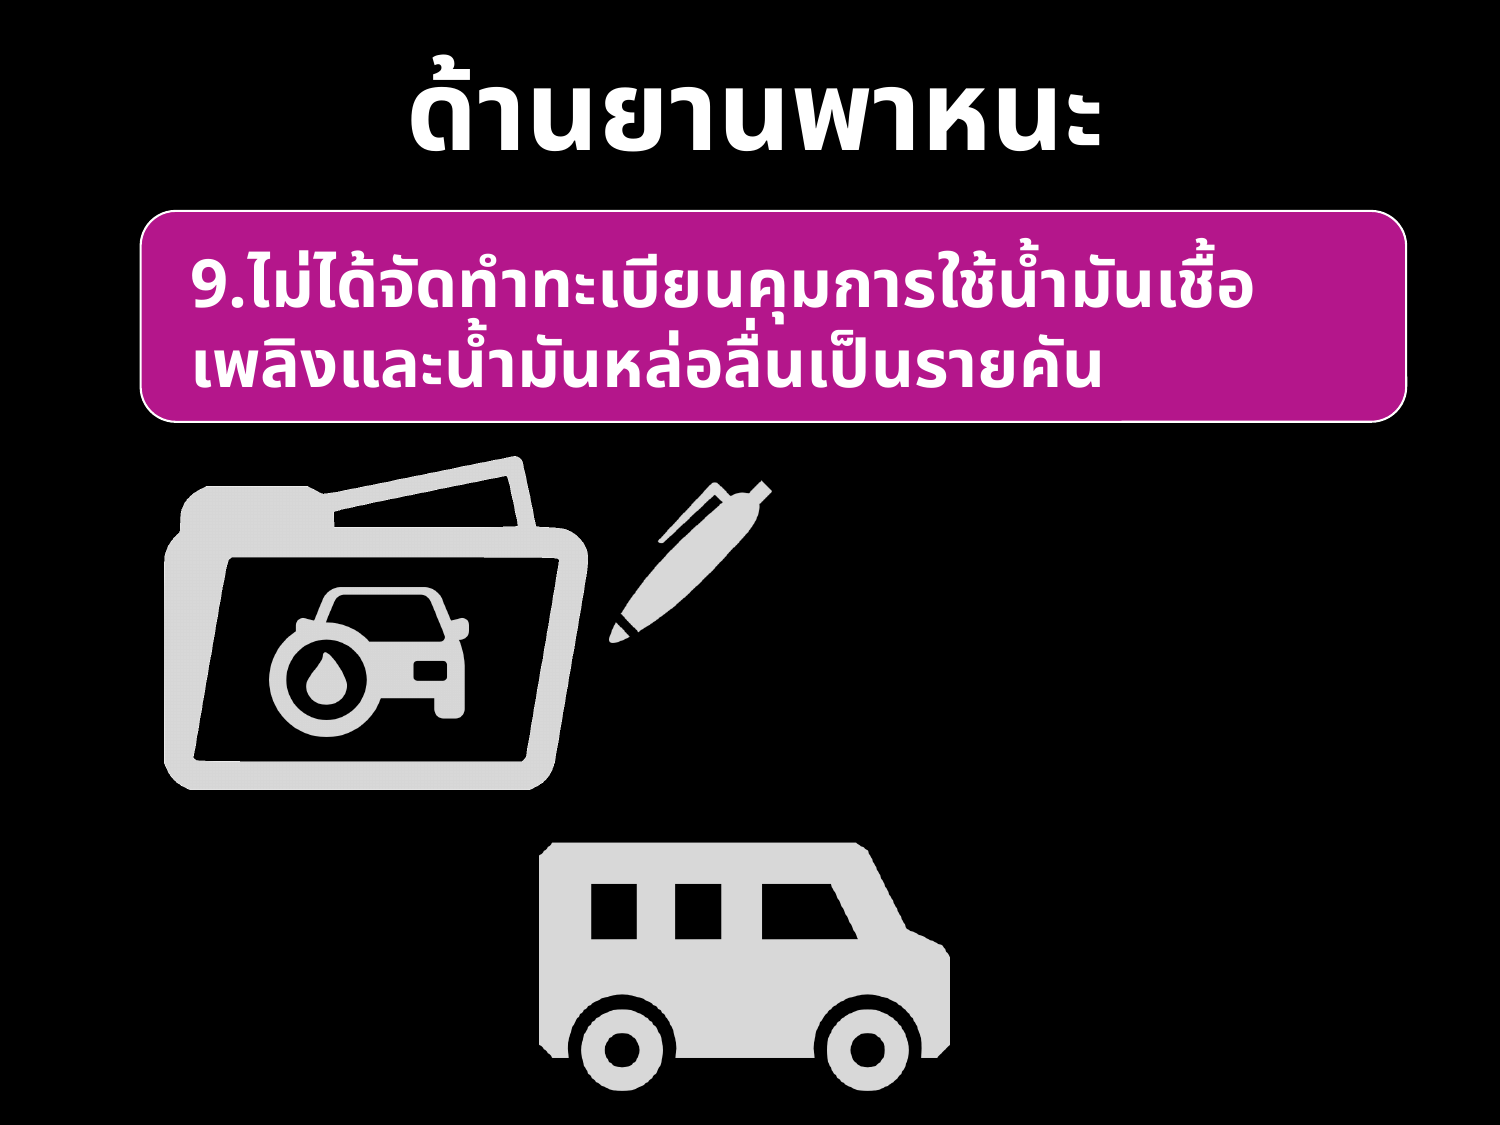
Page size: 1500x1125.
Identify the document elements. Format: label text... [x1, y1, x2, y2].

picture [609, 480, 772, 643]
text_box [163, 456, 588, 790]
text_box ด้านยานพาหนะ [314, 44, 1198, 167]
picture [538, 761, 950, 1125]
text_box 9.ไม่ได้จัดทำทะเบียนคุมการใช้น้ำมันเชื้อเพลิงและน้ำมันหล่อลื่นเป็นรายคัน [175, 233, 1418, 409]
text_box [138, 208, 1406, 424]
